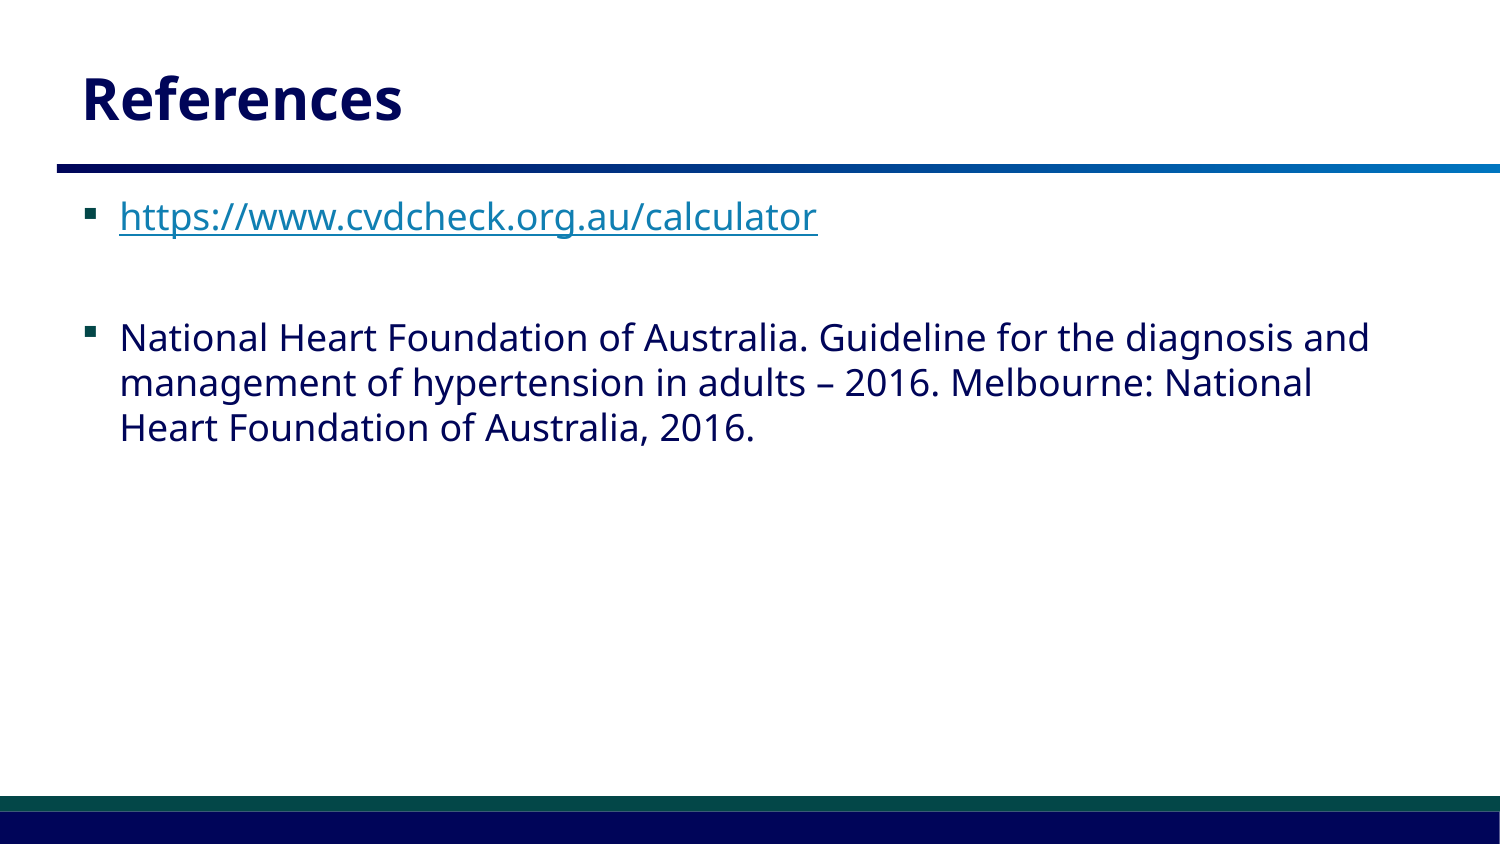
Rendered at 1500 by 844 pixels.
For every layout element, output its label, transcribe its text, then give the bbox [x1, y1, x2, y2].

list https://www.cvdcheck.org.au/calculator National Heart Foundation of Australia. Guideline for the diagnosis and management of hypertension in adults – 2016. Melbourne: National Heart Foundation of Australia, 2016. [66, 185, 1434, 760]
title References [66, 44, 1434, 150]
